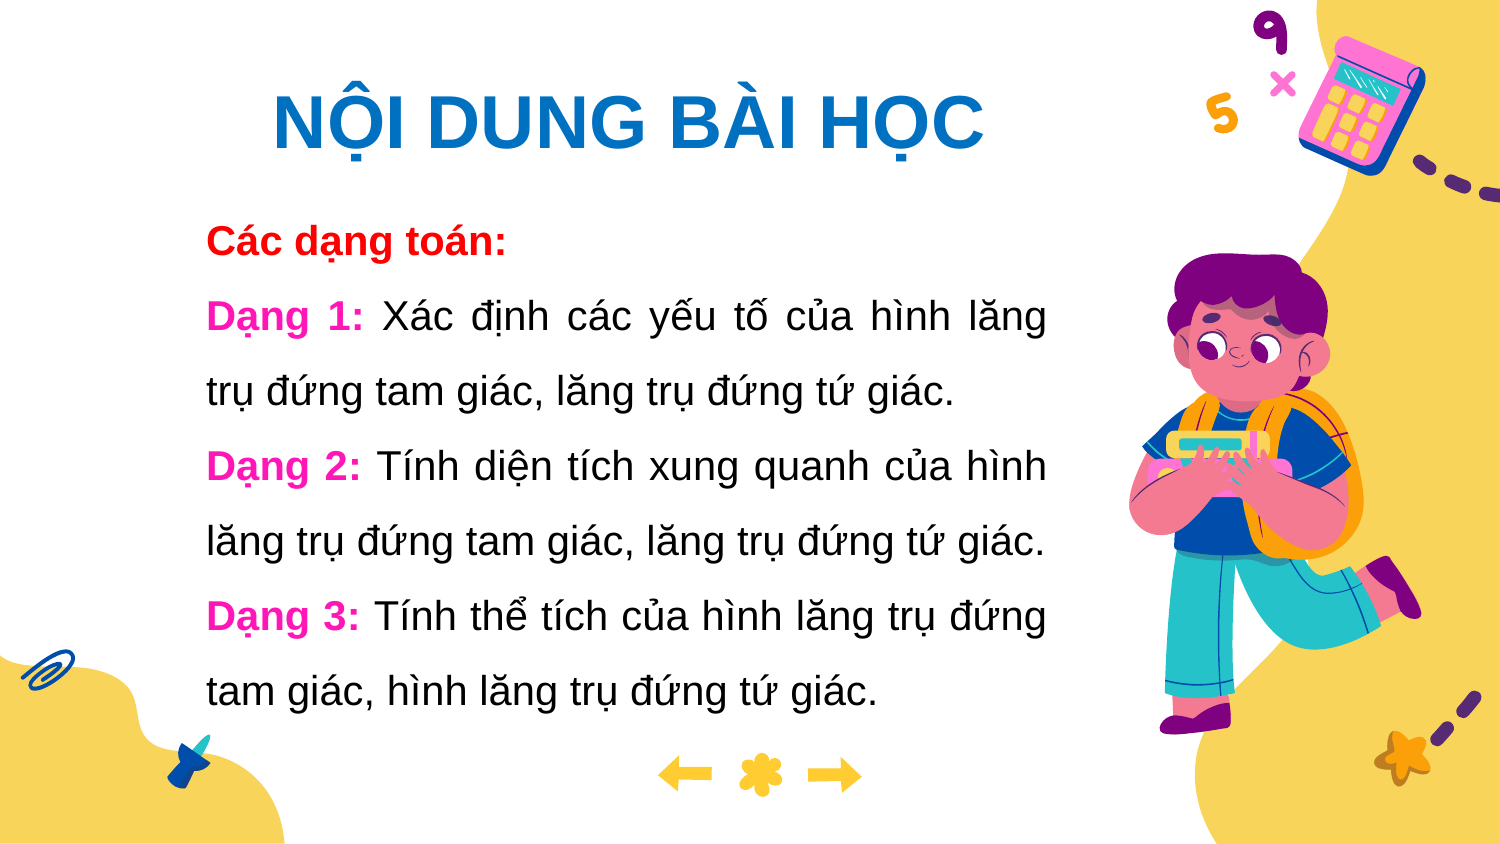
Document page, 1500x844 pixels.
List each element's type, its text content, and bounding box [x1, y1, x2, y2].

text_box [1205, 10, 1426, 177]
text_box Các dạng toán: Dạng 1: Xác định các yếu tố của hình lăng trụ đứng tam giác, lăng trụ đứng tứ giác. Dạng 2: Tính diện tích xung quanh của hình lăng trụ đứng tam giác, lăng trụ đứng tứ giác. Dạng 3: Tính thể tích của hình lăng trụ đứng tam giác, hình lăng trụ đứng tứ giác. [191, 181, 1063, 721]
text_box [739, 752, 783, 797]
text_box [657, 755, 712, 792]
text_box NỘI DUNG BÀI HỌC [258, 66, 1013, 172]
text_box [1124, 252, 1423, 735]
text_box [807, 756, 862, 793]
